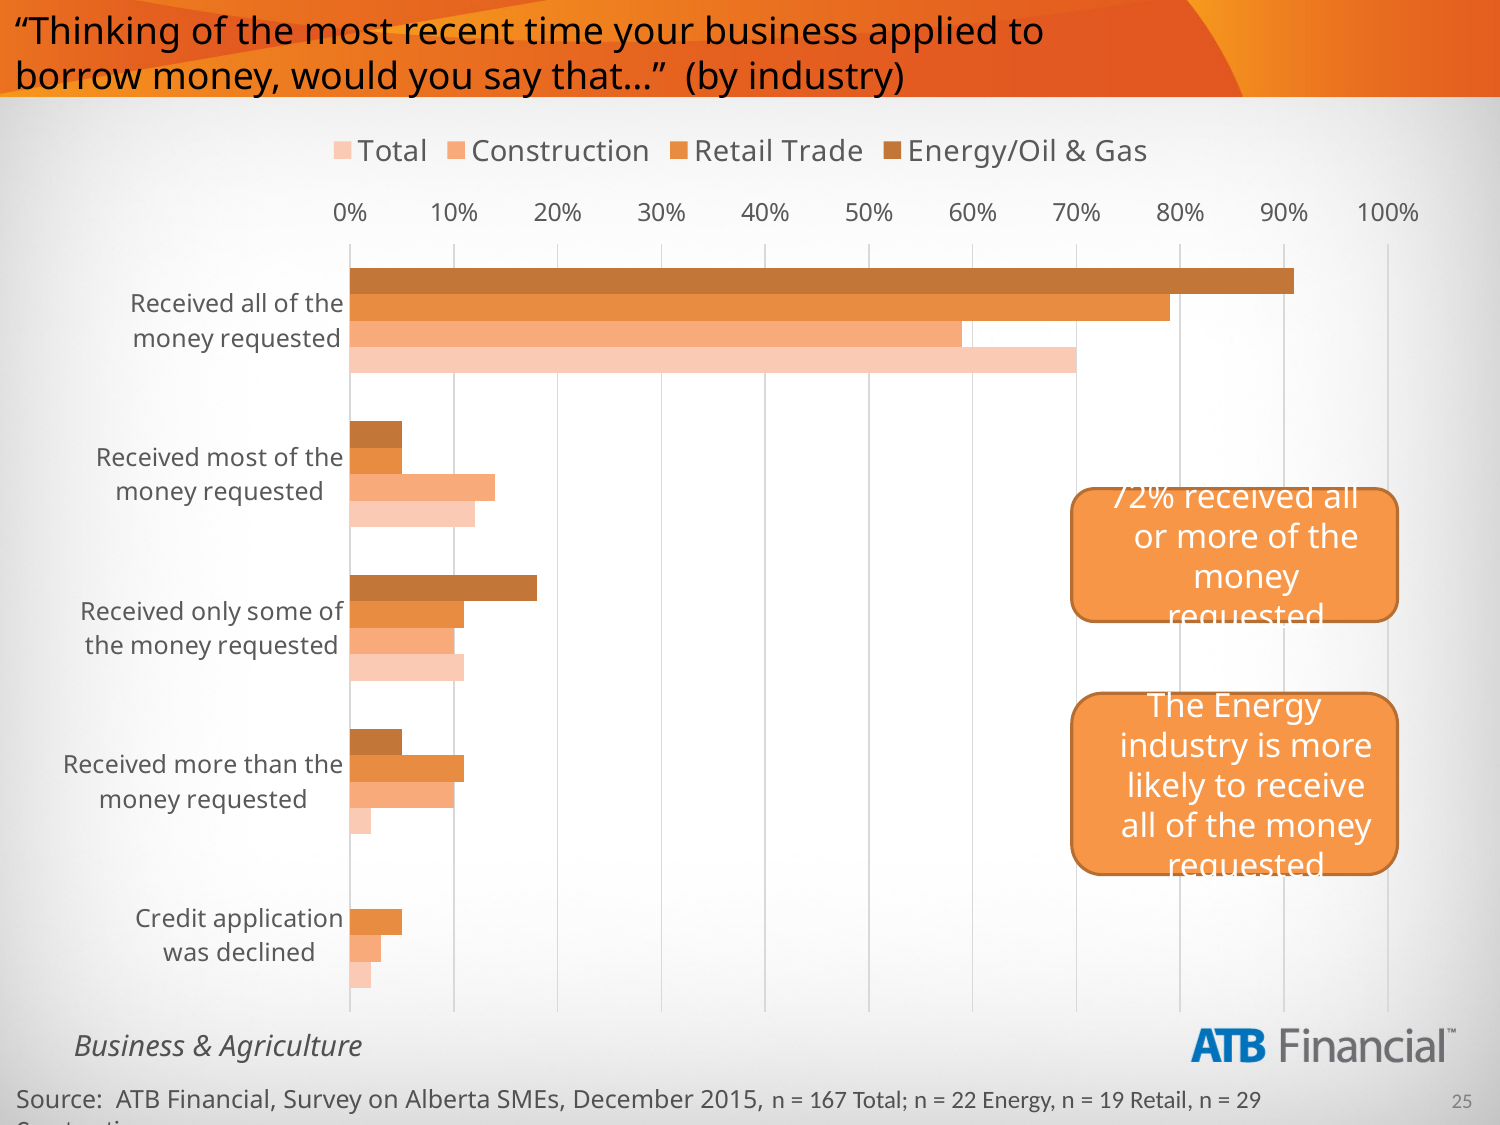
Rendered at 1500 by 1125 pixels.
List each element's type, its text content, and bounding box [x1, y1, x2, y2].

picture [77, 1046, 86, 1054]
picture [240, 1042, 248, 1054]
text_box Source: ATB Financial, Survey on Alberta SMEs, December 2015, n = 167 Total; n = 22 Energy, n = 19 Retail, n = 29 Construction [1, 1075, 1398, 1125]
text_box “Thinking of the most recent time your business applied to borrow money, would you say that…” (by industry) [0, 0, 1072, 105]
chart [34, 112, 1448, 1031]
picture [0, 0, 1500, 1125]
picture [195, 1046, 203, 1054]
